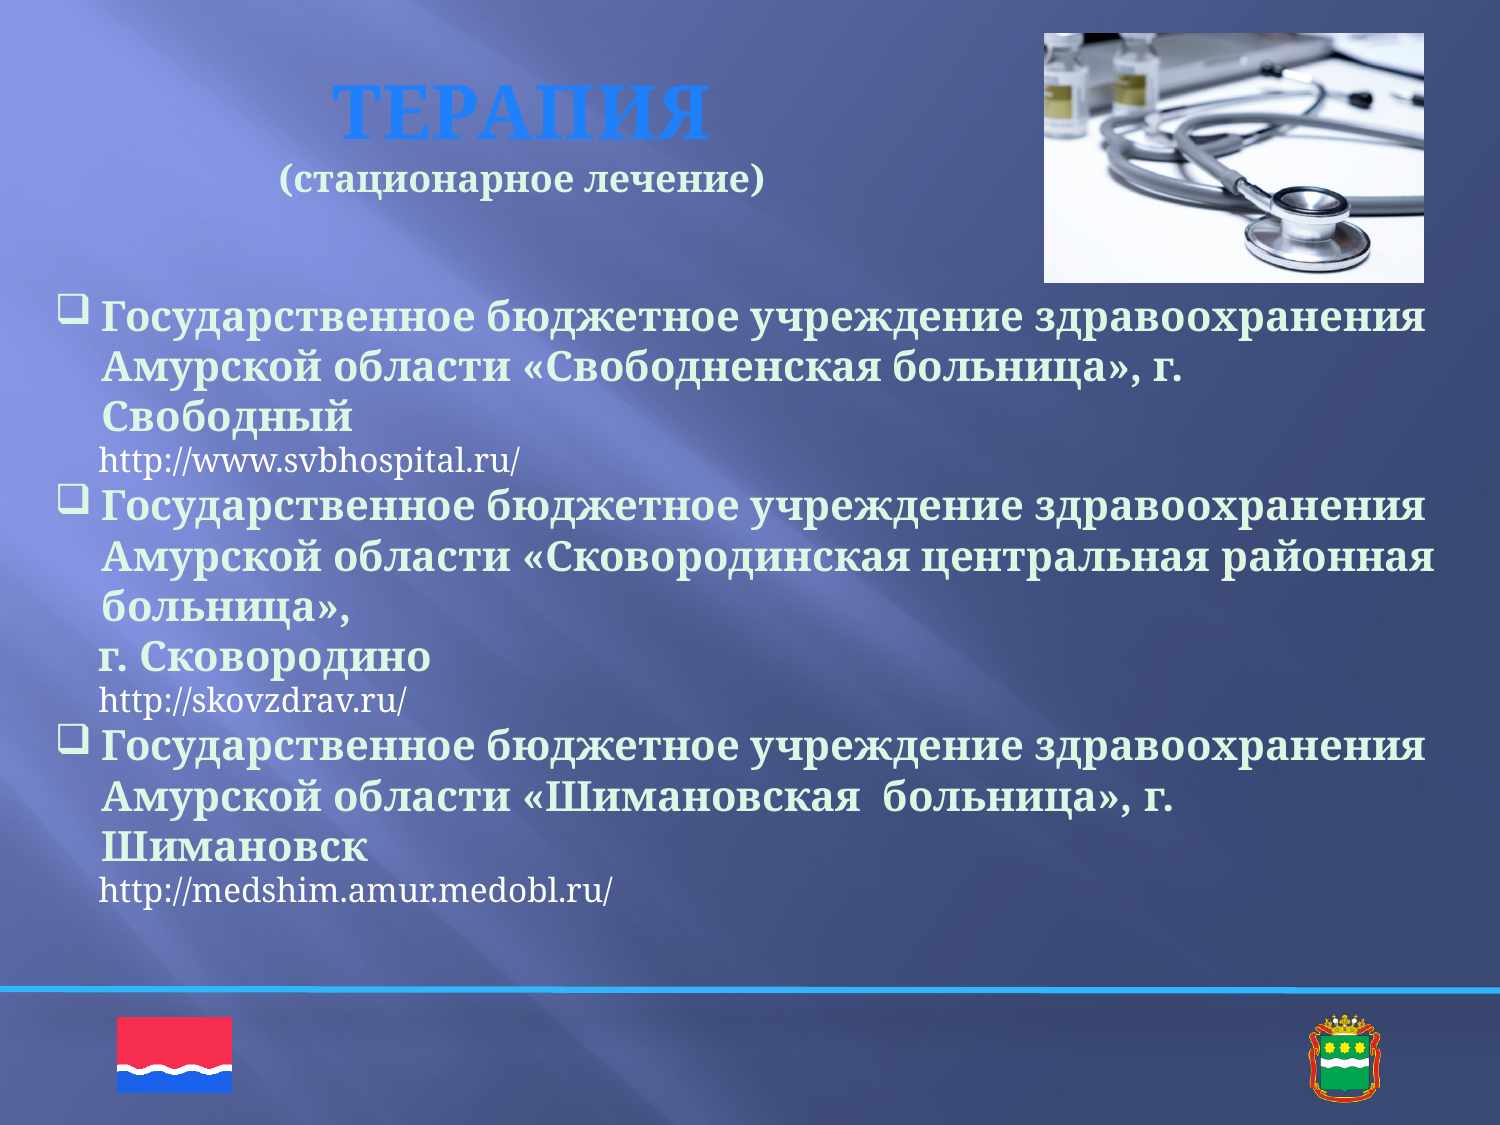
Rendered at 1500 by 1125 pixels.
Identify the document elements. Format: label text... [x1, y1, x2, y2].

text_box Государственное бюджетное учреждение здравоохранения Амурской области «Свободненская больница», г. Свободный http://www.svbhospital.ru/ Государственное бюджетное учреждение здравоохранения Амурской области «Сковородинская центральная районная больница», г. Сковородино http://skovzdrav.ru/ Государственное бюджетное учреждение здравоохранения Амурской области «Шимановская больница», г. Шимановск http://medshim.amur.medobl.ru/ [54, 289, 1446, 910]
picture [1307, 1013, 1381, 1103]
text_box ТЕРАПИЯ [0, 87, 1044, 154]
picture [117, 1016, 232, 1093]
picture [1044, 32, 1424, 284]
text_box (стационарное лечение) [0, 154, 1044, 200]
